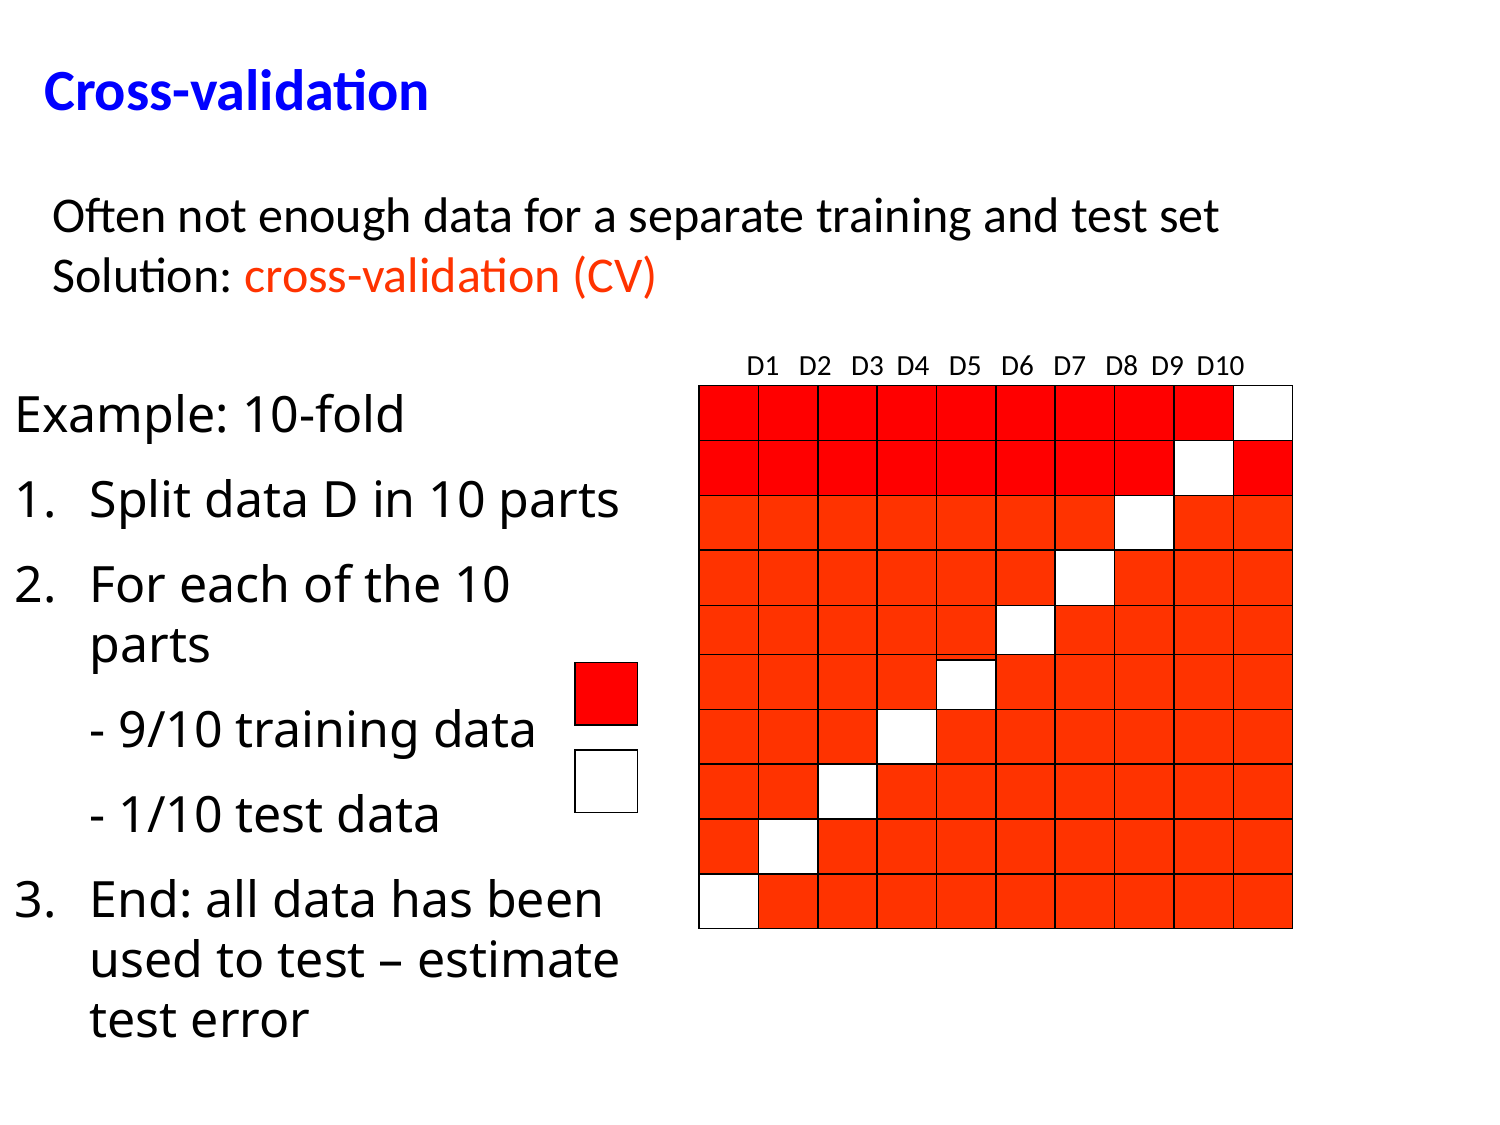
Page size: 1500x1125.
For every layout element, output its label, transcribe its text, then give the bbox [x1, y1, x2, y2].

text_box [574, 662, 638, 725]
text_box Example: 10-fold Split data D in 10 parts For each of the 10 parts - 9/10 training data - 1/10 test data End: all data has been used to test – estimate test error [0, 375, 650, 1055]
text_box D1 D2 D3 D4 D5 D6 D7 D8 D9 D10 [731, 338, 1260, 384]
text_box Often not enough data for a separate training and test set Solution: cross-validation (CV) [37, 174, 1375, 310]
title Cross-validation [29, 24, 1305, 149]
text_box [574, 749, 638, 813]
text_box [698, 385, 1293, 929]
